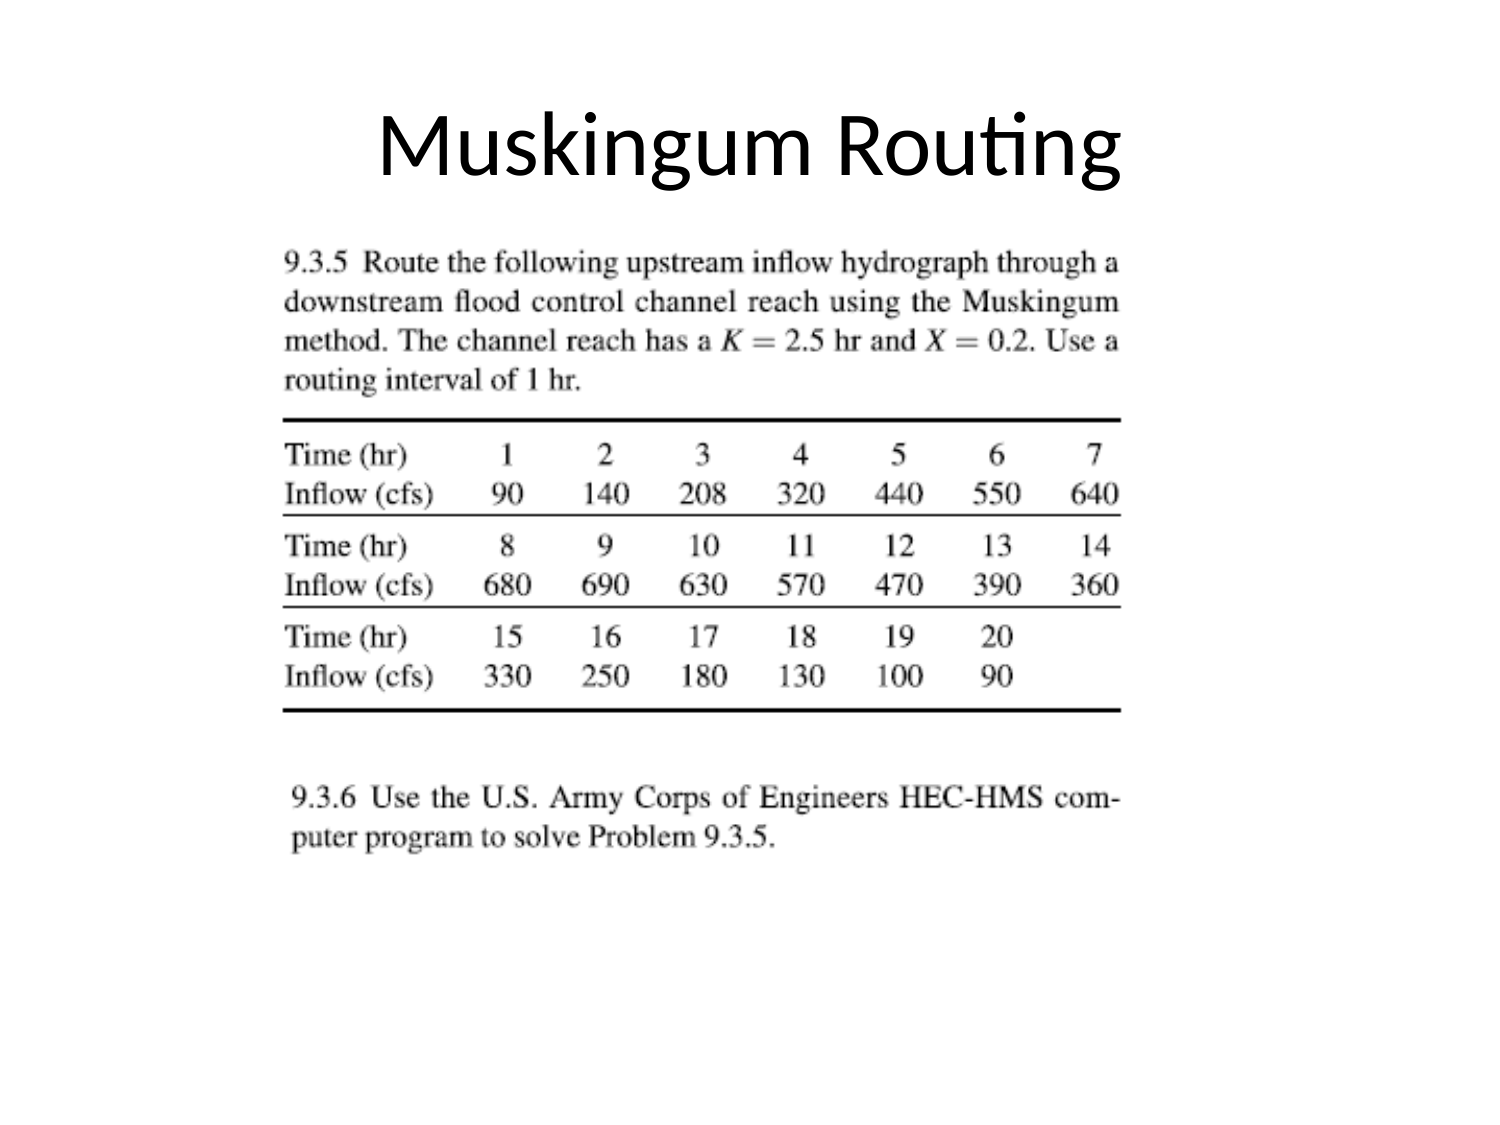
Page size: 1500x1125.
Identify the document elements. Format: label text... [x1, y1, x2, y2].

picture [270, 762, 1151, 863]
title Muskingum Routing [75, 45, 1425, 233]
picture [274, 237, 1207, 738]
